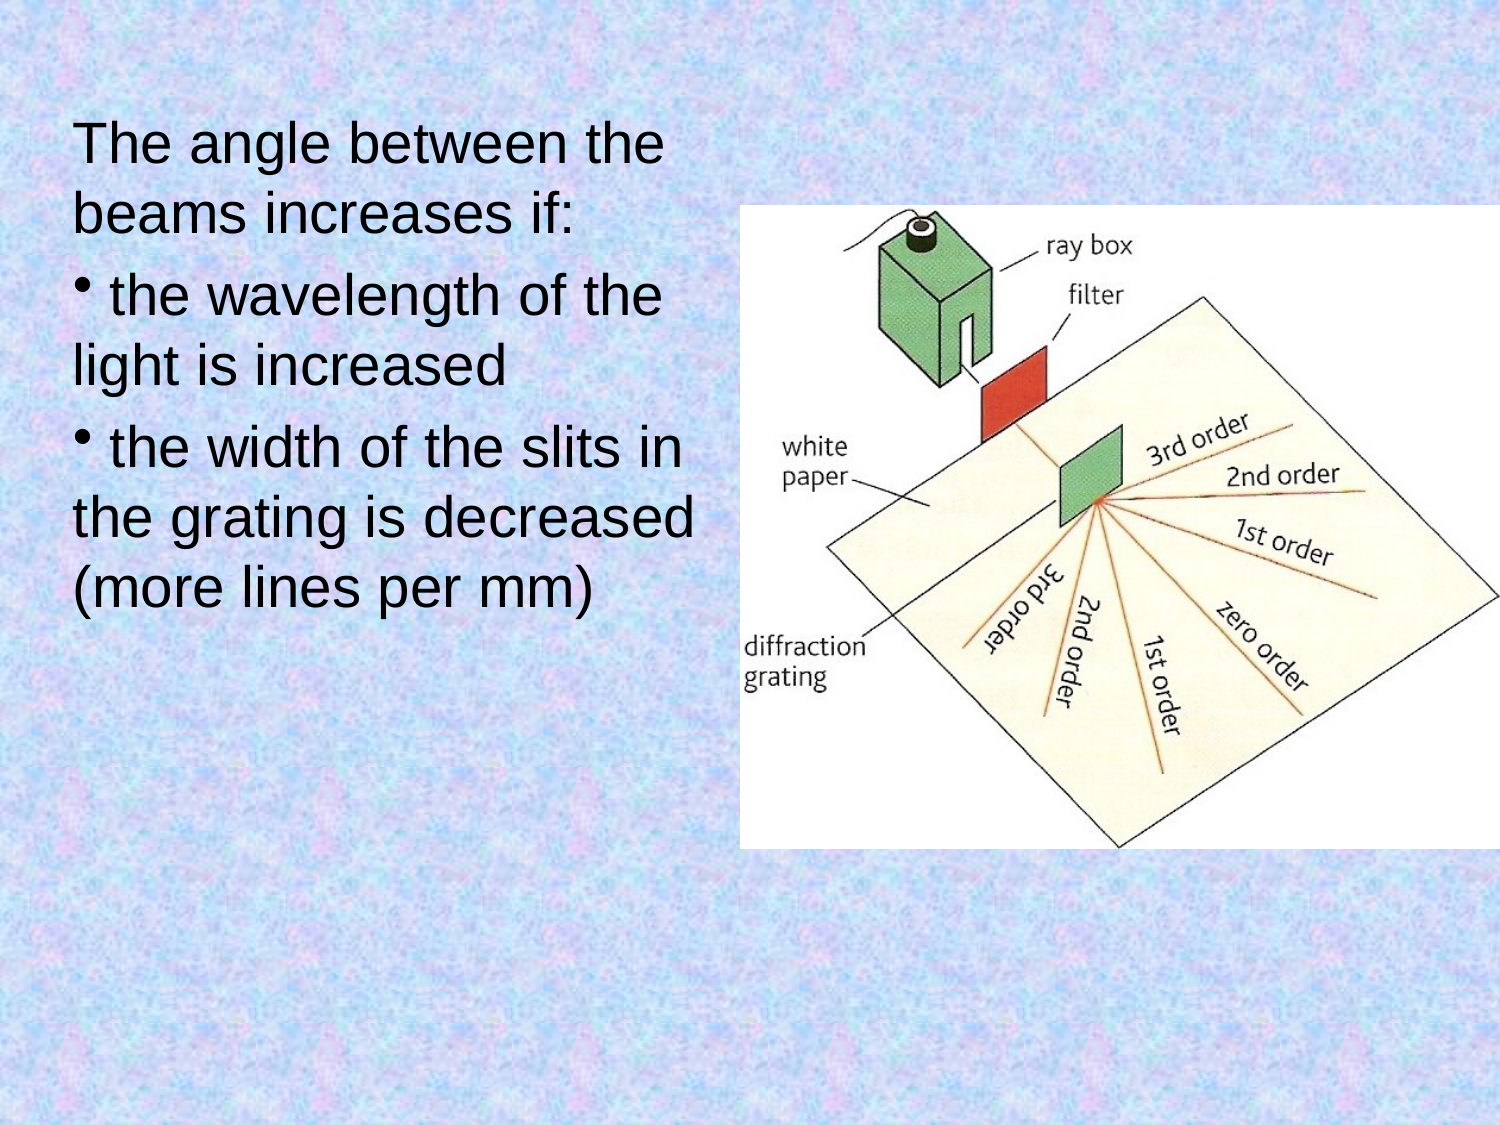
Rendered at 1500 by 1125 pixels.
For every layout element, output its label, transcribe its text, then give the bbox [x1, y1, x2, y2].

list The angle between the beams increases if: the wavelength of the light is increased the width of the slits in the grating is decreased (more lines per mm) [57, 97, 745, 890]
picture [0, 0, 1500, 1125]
